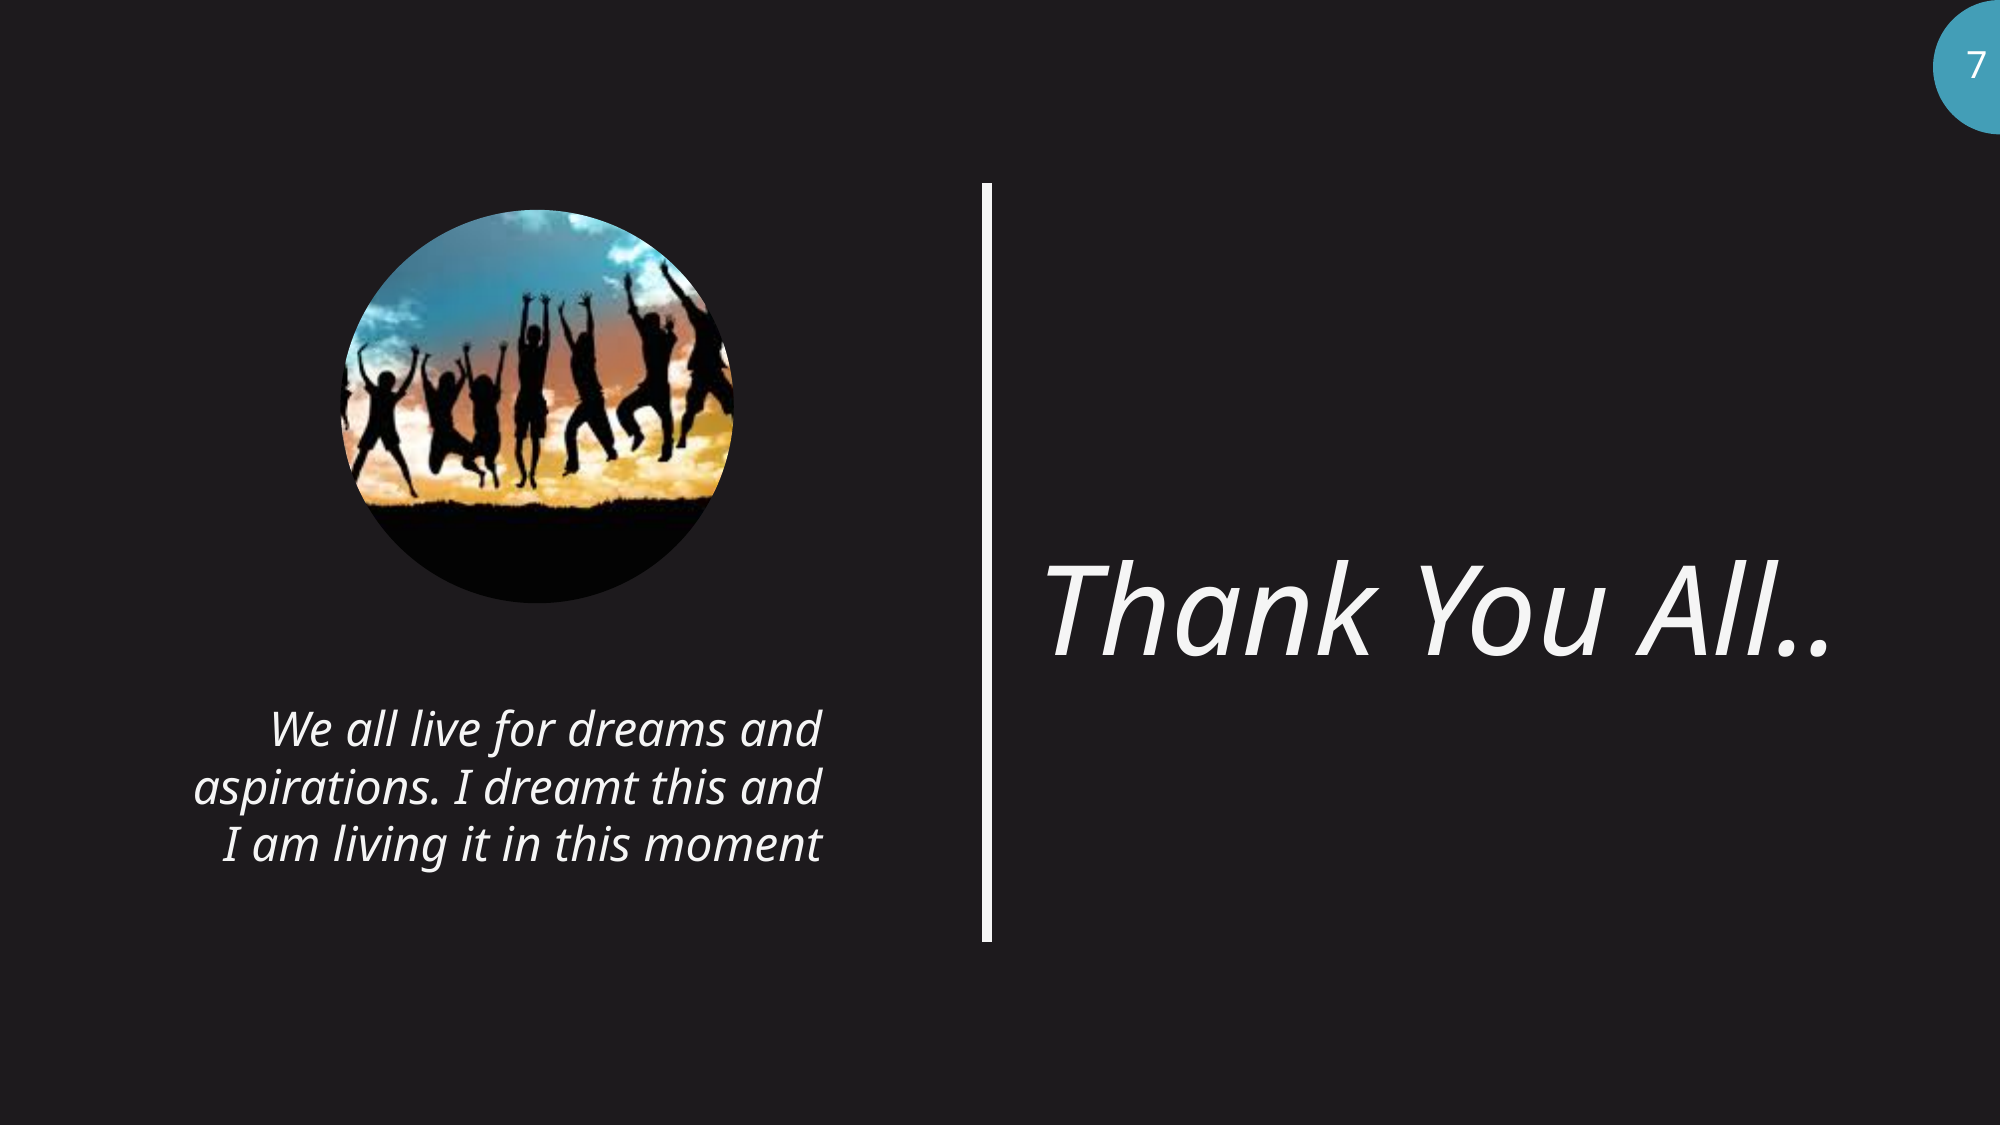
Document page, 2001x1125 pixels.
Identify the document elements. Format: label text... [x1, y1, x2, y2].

picture [340, 209, 734, 604]
text_box 7 [1951, 33, 2000, 94]
subtitle We all live for dreams and aspirations. I dreamt this and I am living it in this moment [168, 617, 839, 879]
title Thank You All.. [1021, 392, 1952, 843]
